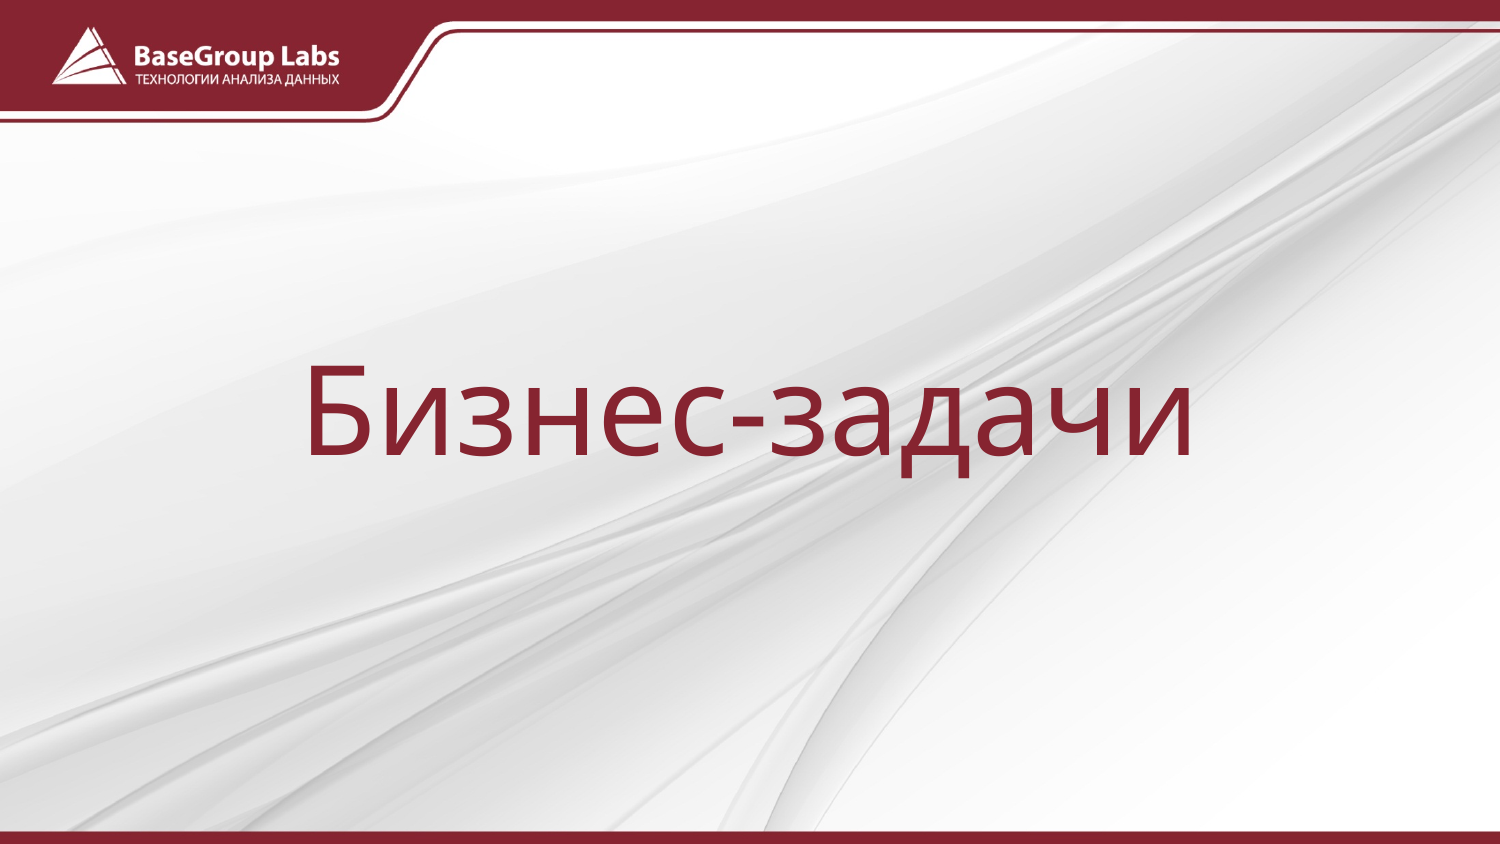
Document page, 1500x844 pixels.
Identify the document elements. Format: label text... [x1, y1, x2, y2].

picture [0, 0, 1500, 844]
list Бизнес-задачи [88, 258, 1412, 552]
